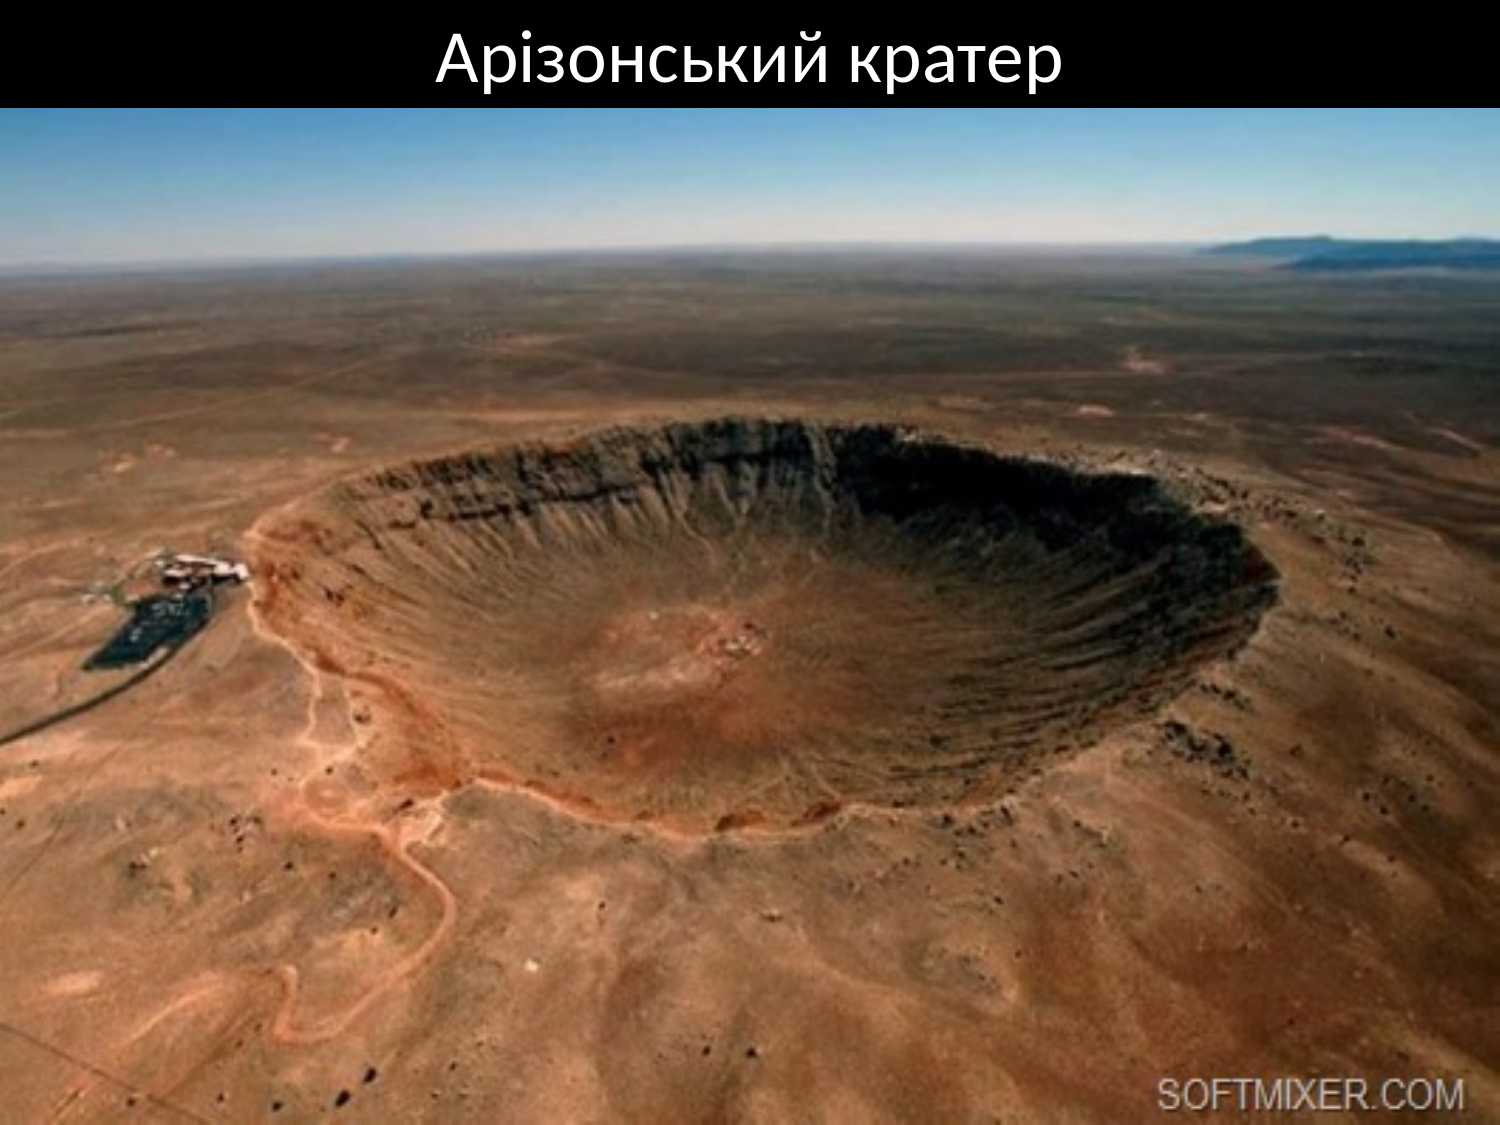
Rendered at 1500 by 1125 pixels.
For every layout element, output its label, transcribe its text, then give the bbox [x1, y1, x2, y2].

title Арізонський кратер [0, 0, 1500, 105]
picture [0, 105, 1500, 1125]
